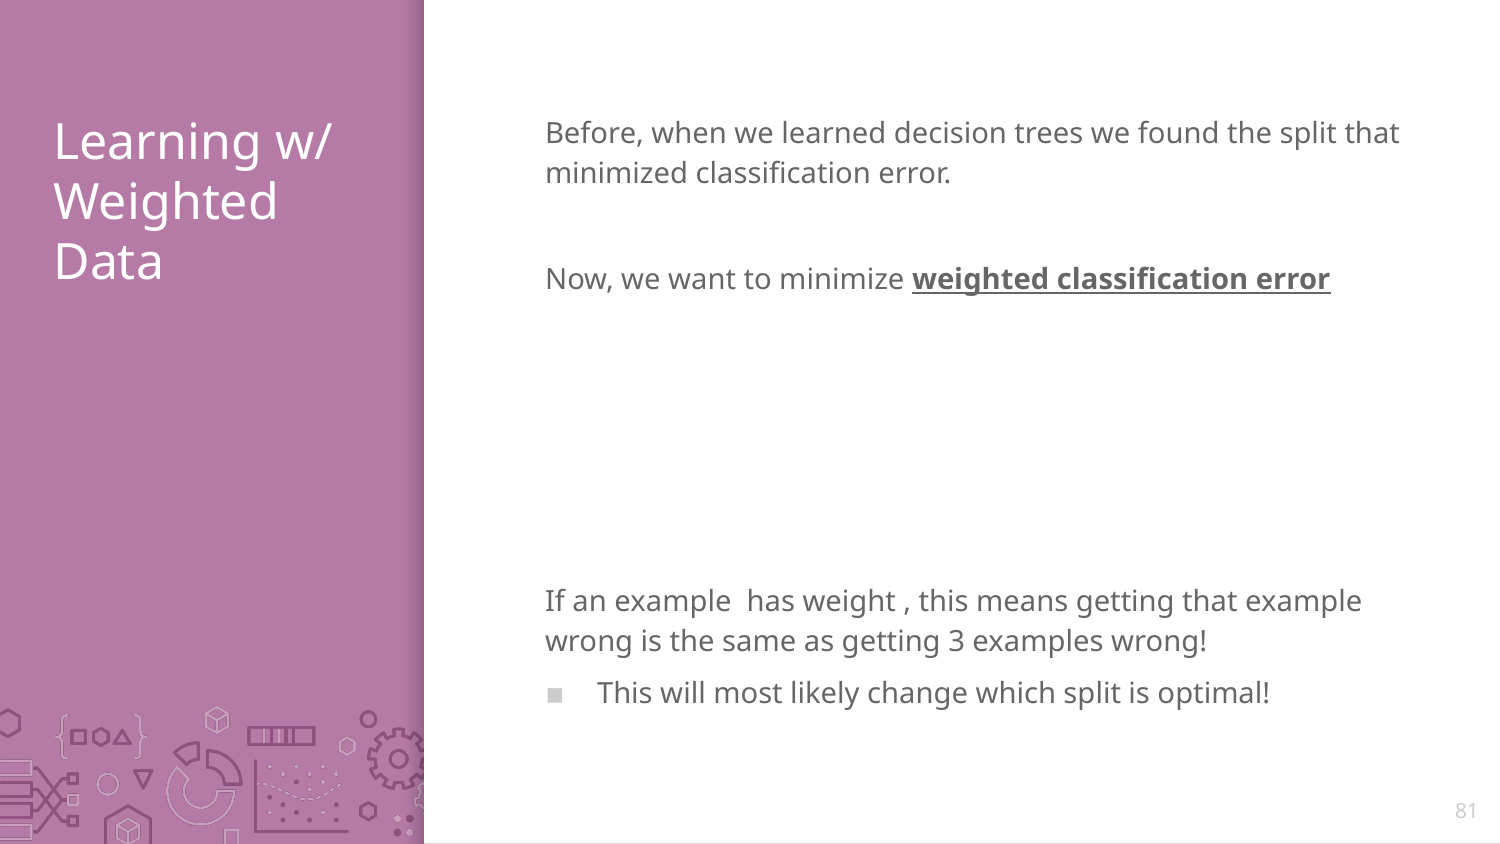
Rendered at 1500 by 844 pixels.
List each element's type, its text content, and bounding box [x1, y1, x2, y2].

picture [0, 701, 424, 844]
title Learning w/ Weighted Data [38, 94, 375, 748]
slide_number 81 [1403, 779, 1494, 844]
